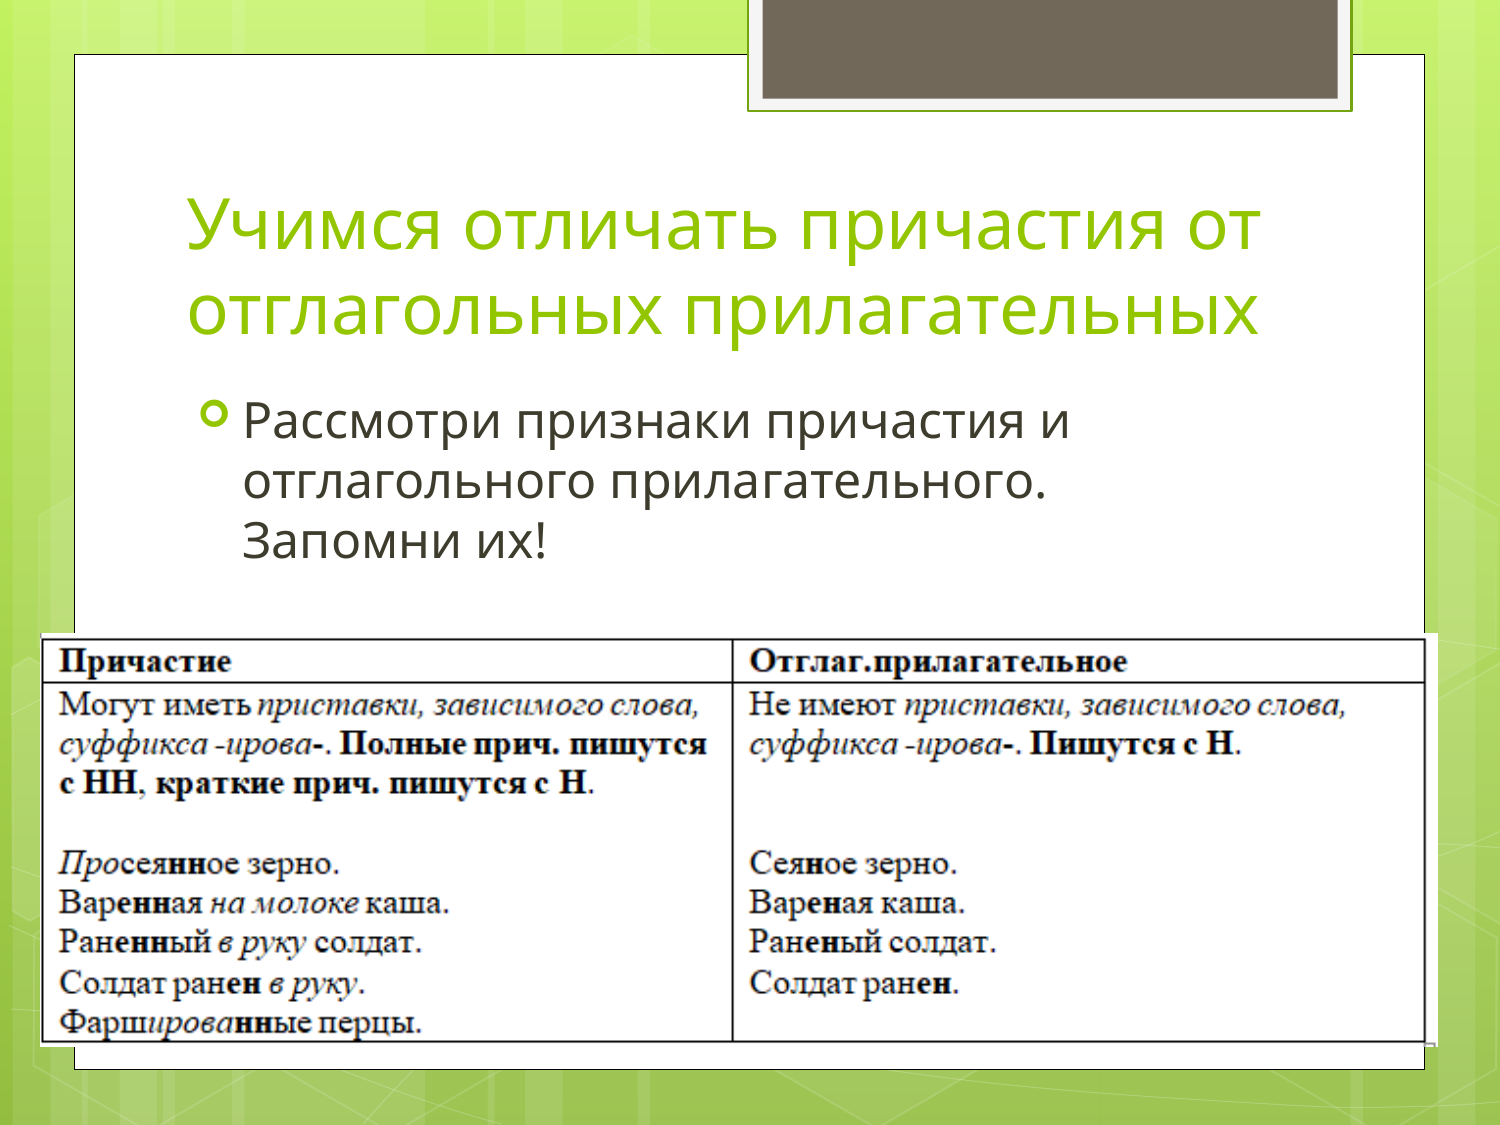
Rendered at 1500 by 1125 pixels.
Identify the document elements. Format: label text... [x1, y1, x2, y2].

list Рассмотри признаки причастия и отглагольного прилагательного. Запомни их! [171, 381, 1283, 631]
picture [40, 633, 1438, 1048]
title Учимся отличать причастия от отглагольных прилагательных [171, 168, 1324, 357]
